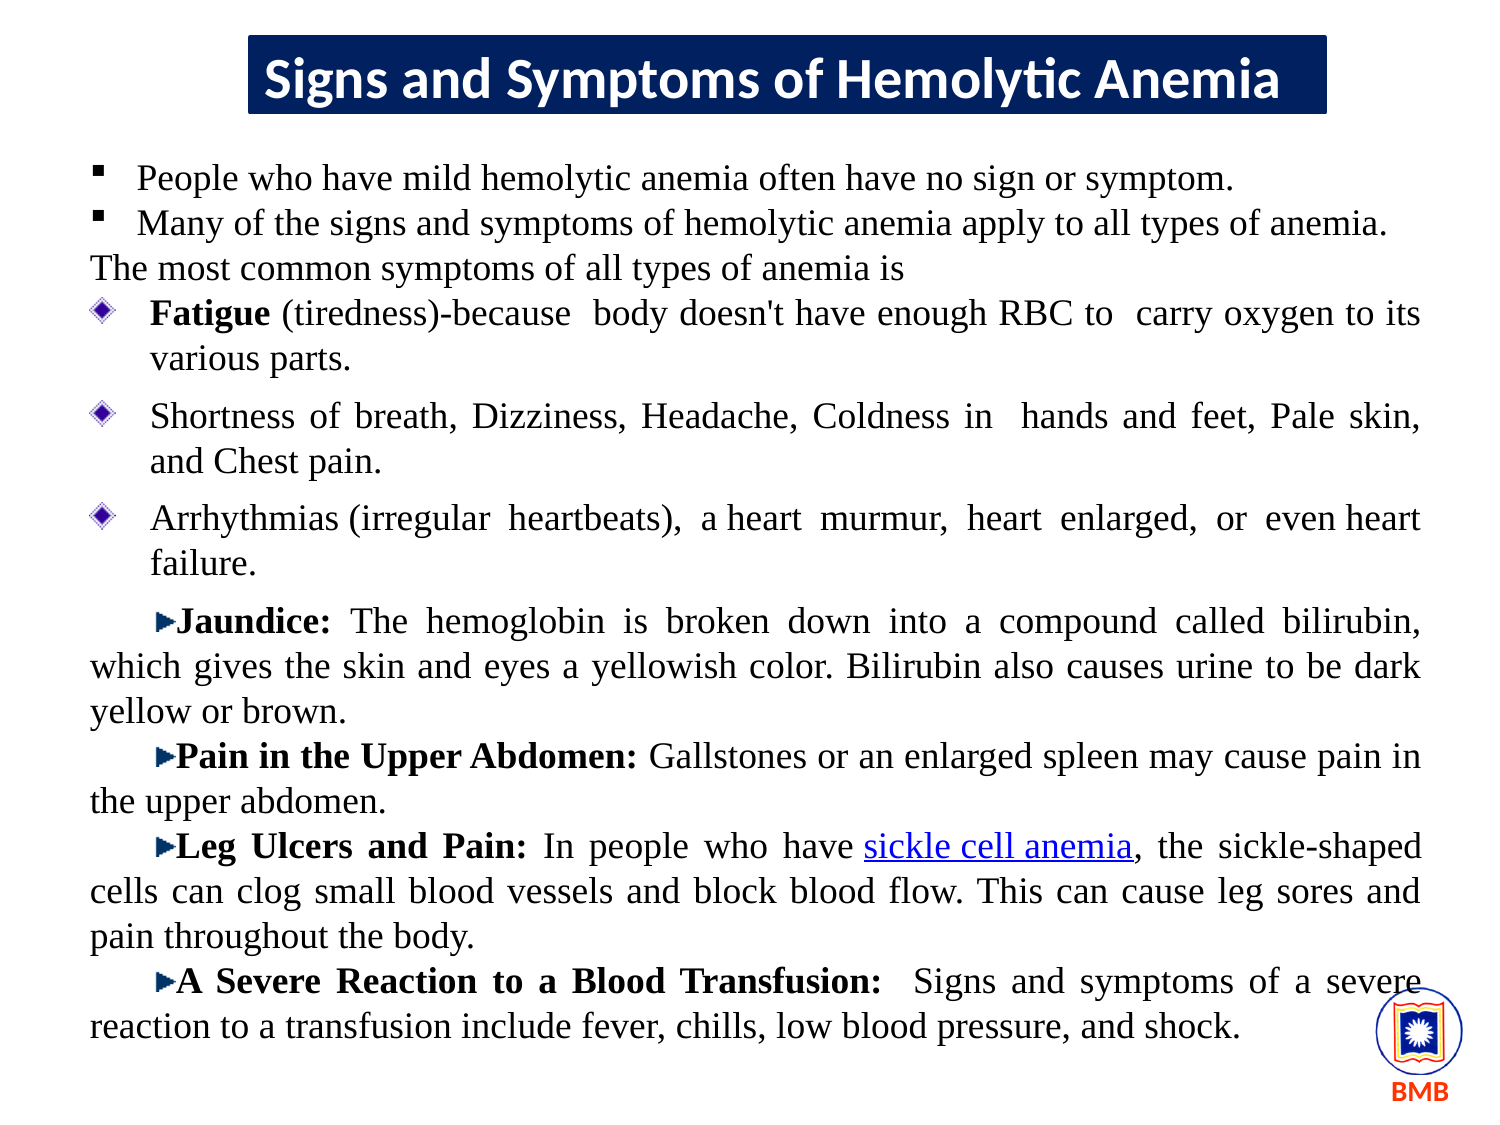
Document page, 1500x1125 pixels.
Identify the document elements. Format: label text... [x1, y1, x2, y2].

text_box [1374, 987, 1466, 1116]
text_box People who have mild hemolytic anemia often have no sign or symptom. Many of the signs and symptoms of hemolytic anemia apply to all types of anemia. The most common symptoms of all types of anemia is Fatigue (tiredness)-because body doesn't have enough RBC to carry oxygen to its various parts. Shortness of breath, Dizziness, Headache, Coldness in hands and feet, Pale skin, and Chest pain. Arrhythmias (irregular heartbeats), a heart murmur, heart enlarged, or even heart failure. Jaundice: The hemoglobin is broken down into a compound called bilirubin, which gives the skin and eyes a yellowish color. Bilirubin also causes urine to be dark yellow or brown. Pain in the Upper Abdomen: Gallstones or an enlarged spleen may cause pain in the upper abdomen. Leg Ulcers and Pain: In people who have sickle cell anemia, the sickle-shaped cells can clog small blood vessels and block blood flow. This can cause leg sores and pain throughout the body. A Severe Reaction to a Blood Transfusion: Signs and symptoms of a severe reaction to a transfusion include fever, chills, low blood pressure, and shock. [74, 145, 1438, 1054]
picture [149, 965, 176, 992]
picture [89, 297, 116, 324]
picture [149, 605, 176, 632]
picture [89, 502, 116, 530]
picture [149, 830, 176, 857]
picture [149, 740, 176, 767]
text_box Signs and Symptoms of Hemolytic Anemia [248, 35, 1327, 114]
picture [89, 400, 116, 427]
